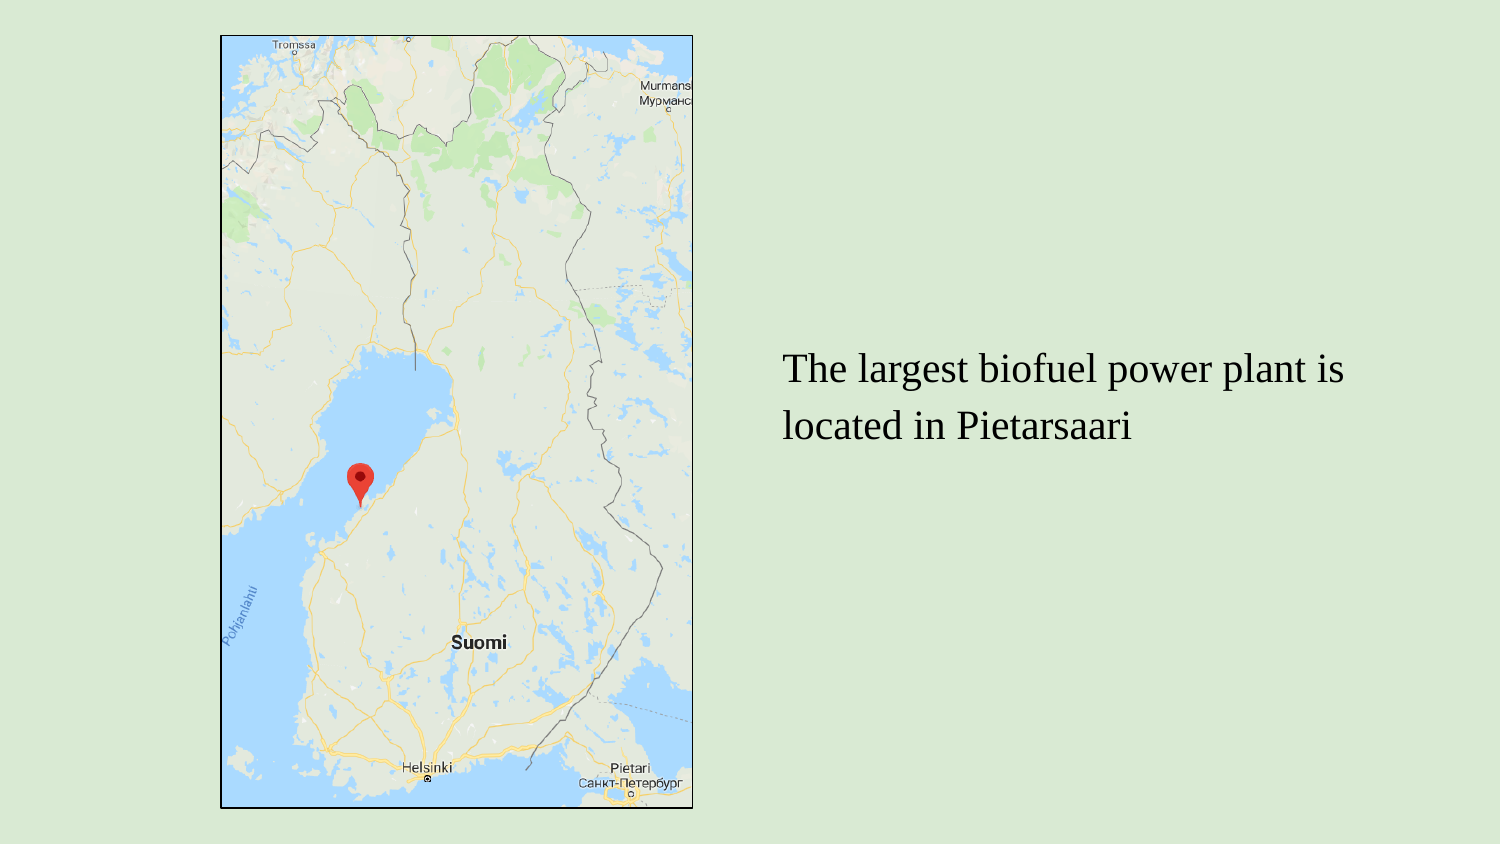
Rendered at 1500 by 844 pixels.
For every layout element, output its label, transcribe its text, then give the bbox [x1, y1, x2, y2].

picture [221, 36, 693, 808]
text_box The largest biofuel power plant is located in Pietarsaari [767, 302, 1425, 541]
